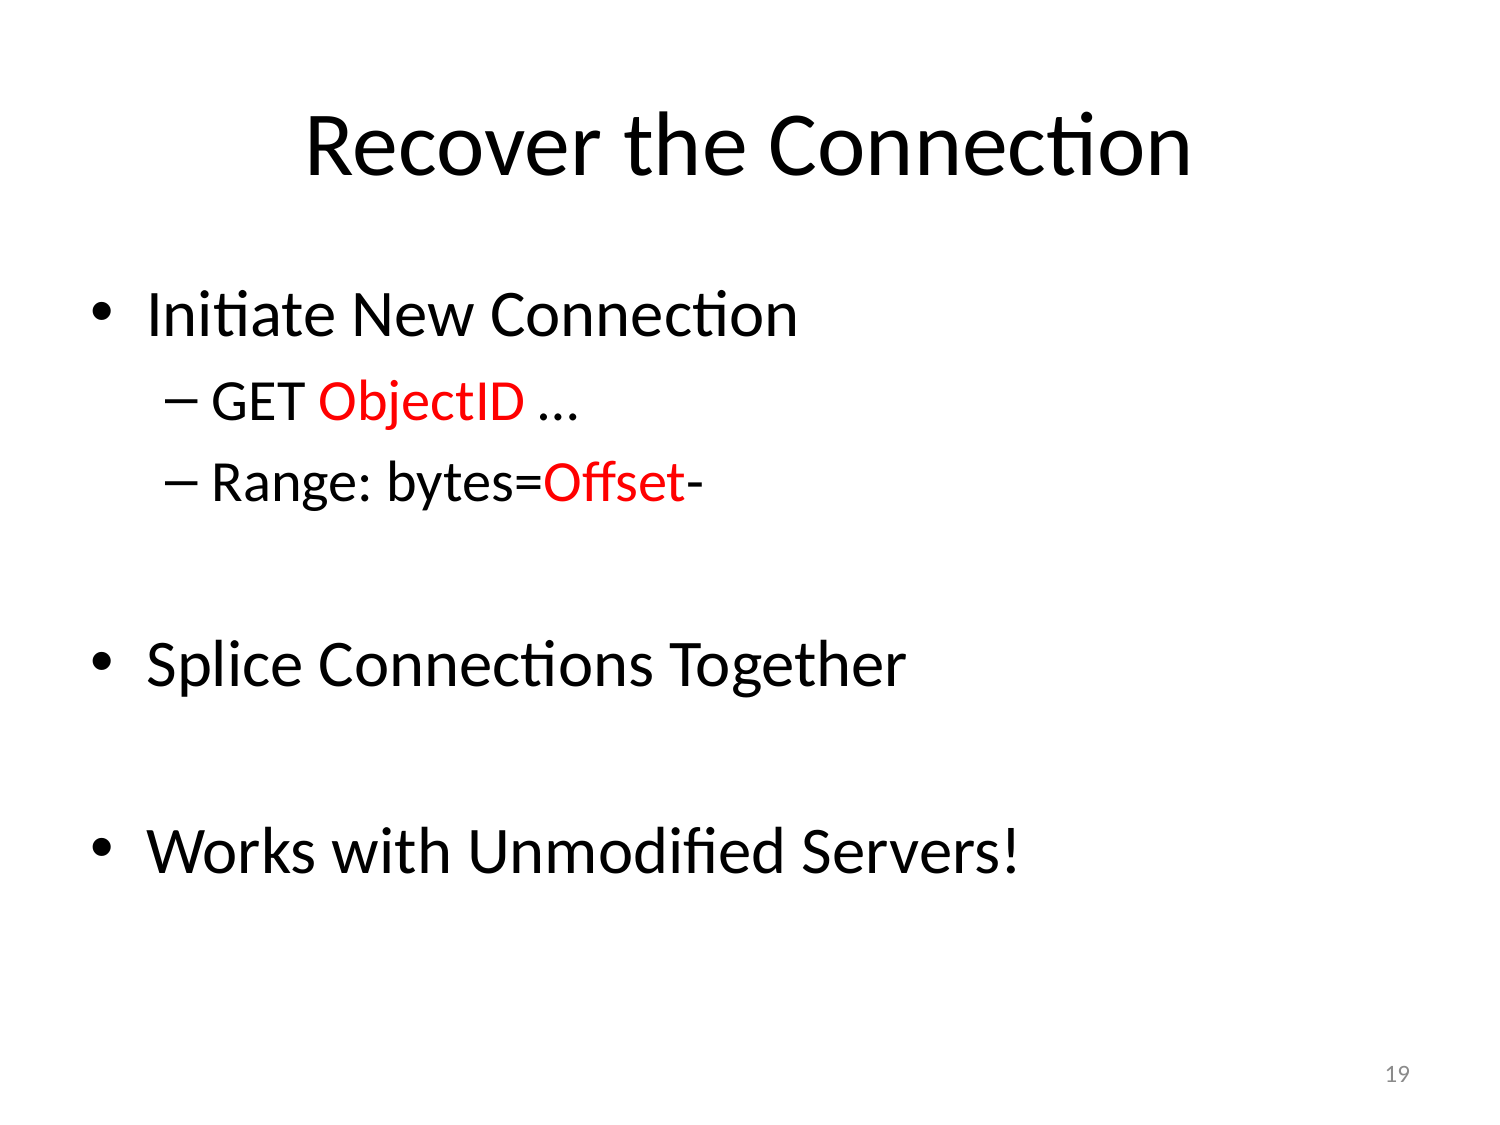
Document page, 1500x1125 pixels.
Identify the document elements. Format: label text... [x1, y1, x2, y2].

list Initiate New Connection GET ObjectID … Range: bytes=Offset- Splice Connections Together Works with Unmodified Servers! [75, 262, 1425, 1005]
slide_number 19 [1074, 1042, 1425, 1103]
title Recover the Connection [75, 45, 1425, 233]
